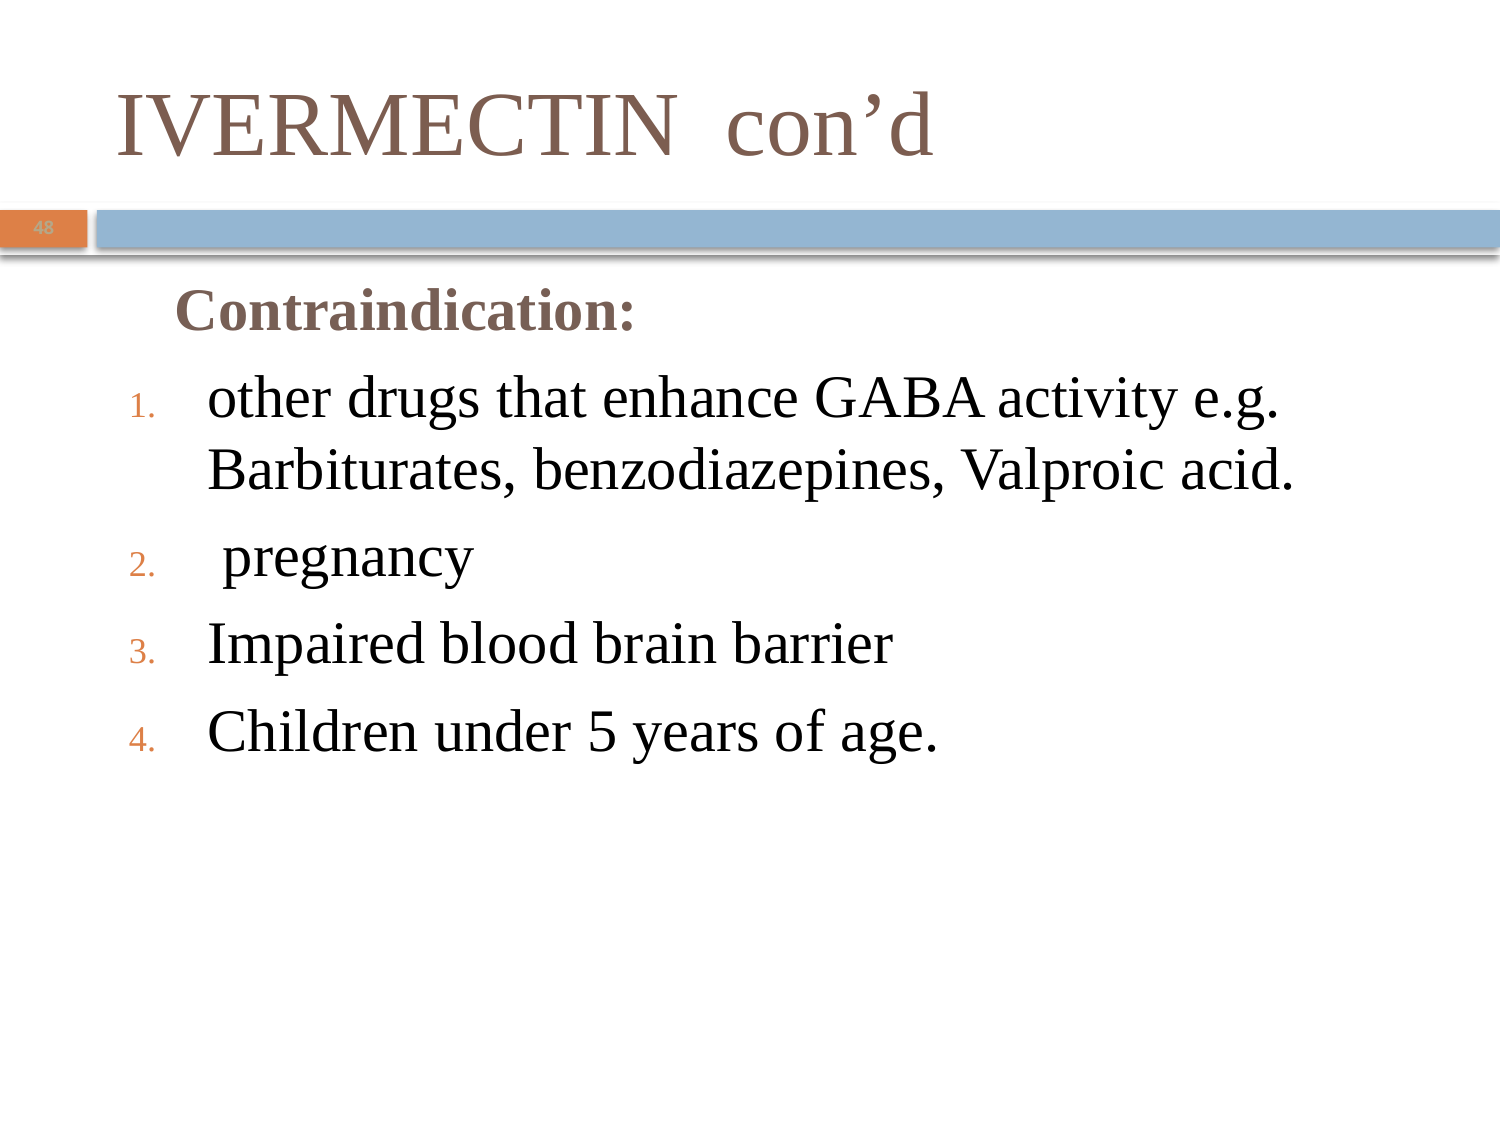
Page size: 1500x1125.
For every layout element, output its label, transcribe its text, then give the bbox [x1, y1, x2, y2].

slide_number 48 [0, 208, 88, 249]
list Contraindication: other drugs that enhance GABA activity e.g. Barbiturates, benzodiazepines, Valproic acid. pregnancy Impaired blood brain barrier Children under 5 years of age. [100, 262, 1438, 1000]
title IVERMECTIN con’d [100, 37, 1438, 200]
